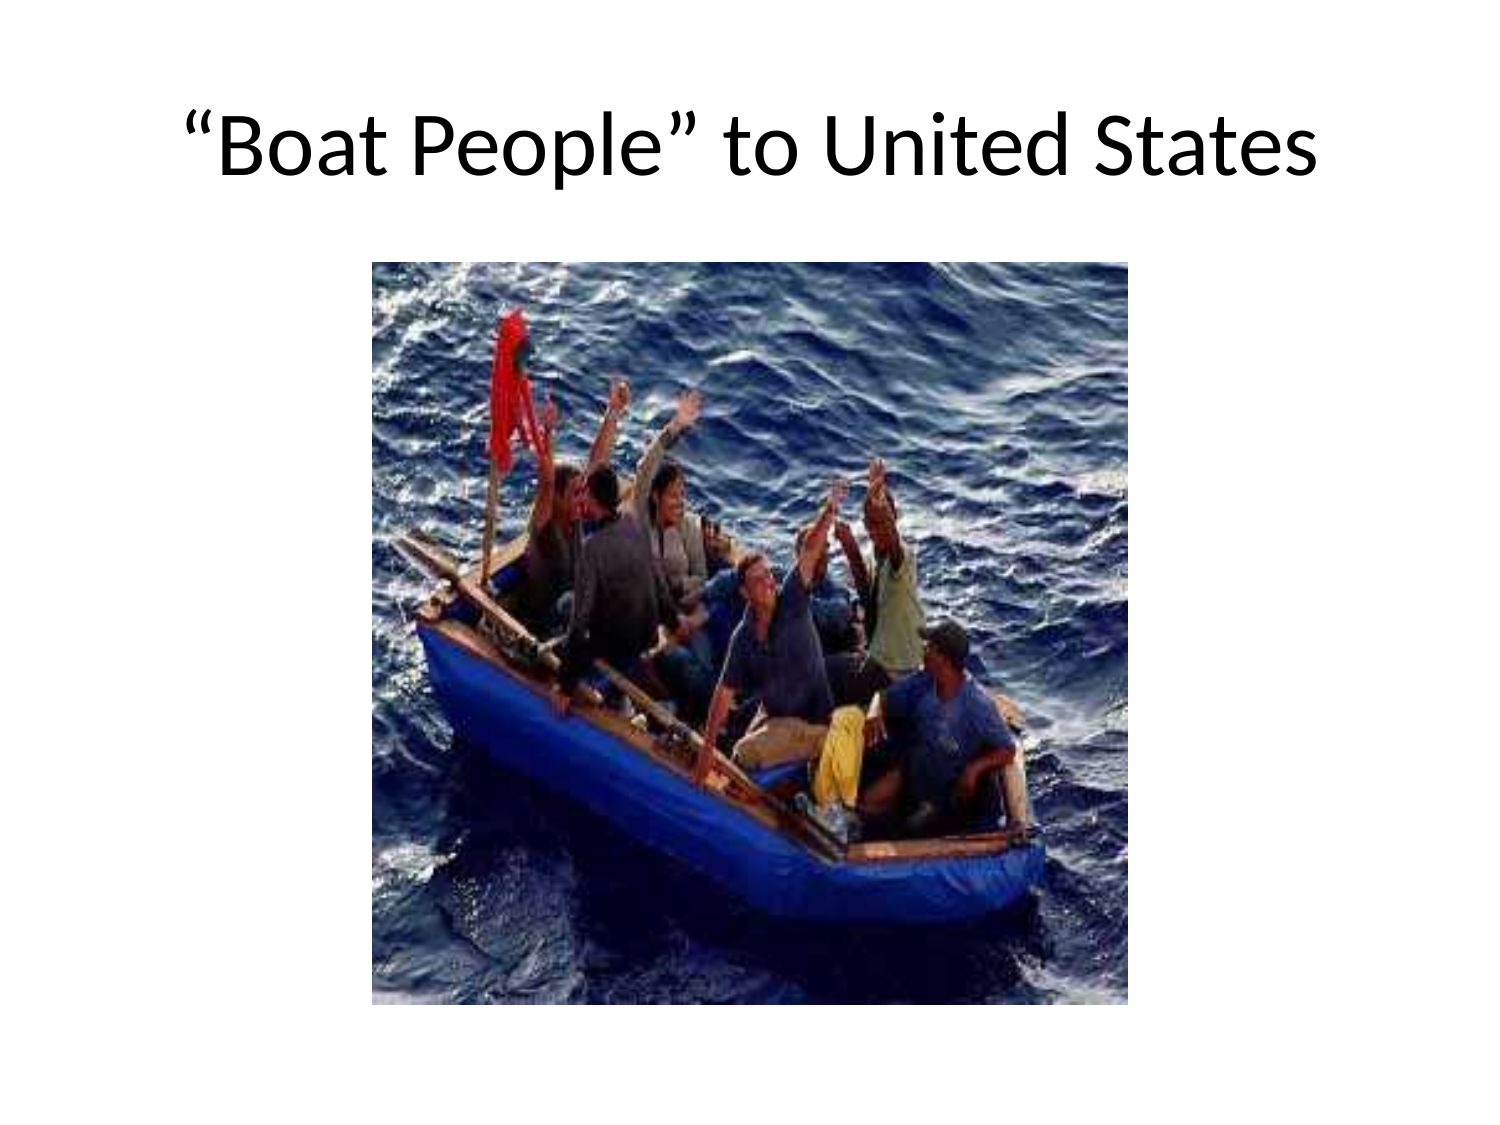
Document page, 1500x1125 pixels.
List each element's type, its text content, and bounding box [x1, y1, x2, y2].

title “Boat People” to United States [75, 45, 1425, 233]
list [74, 262, 1426, 1006]
